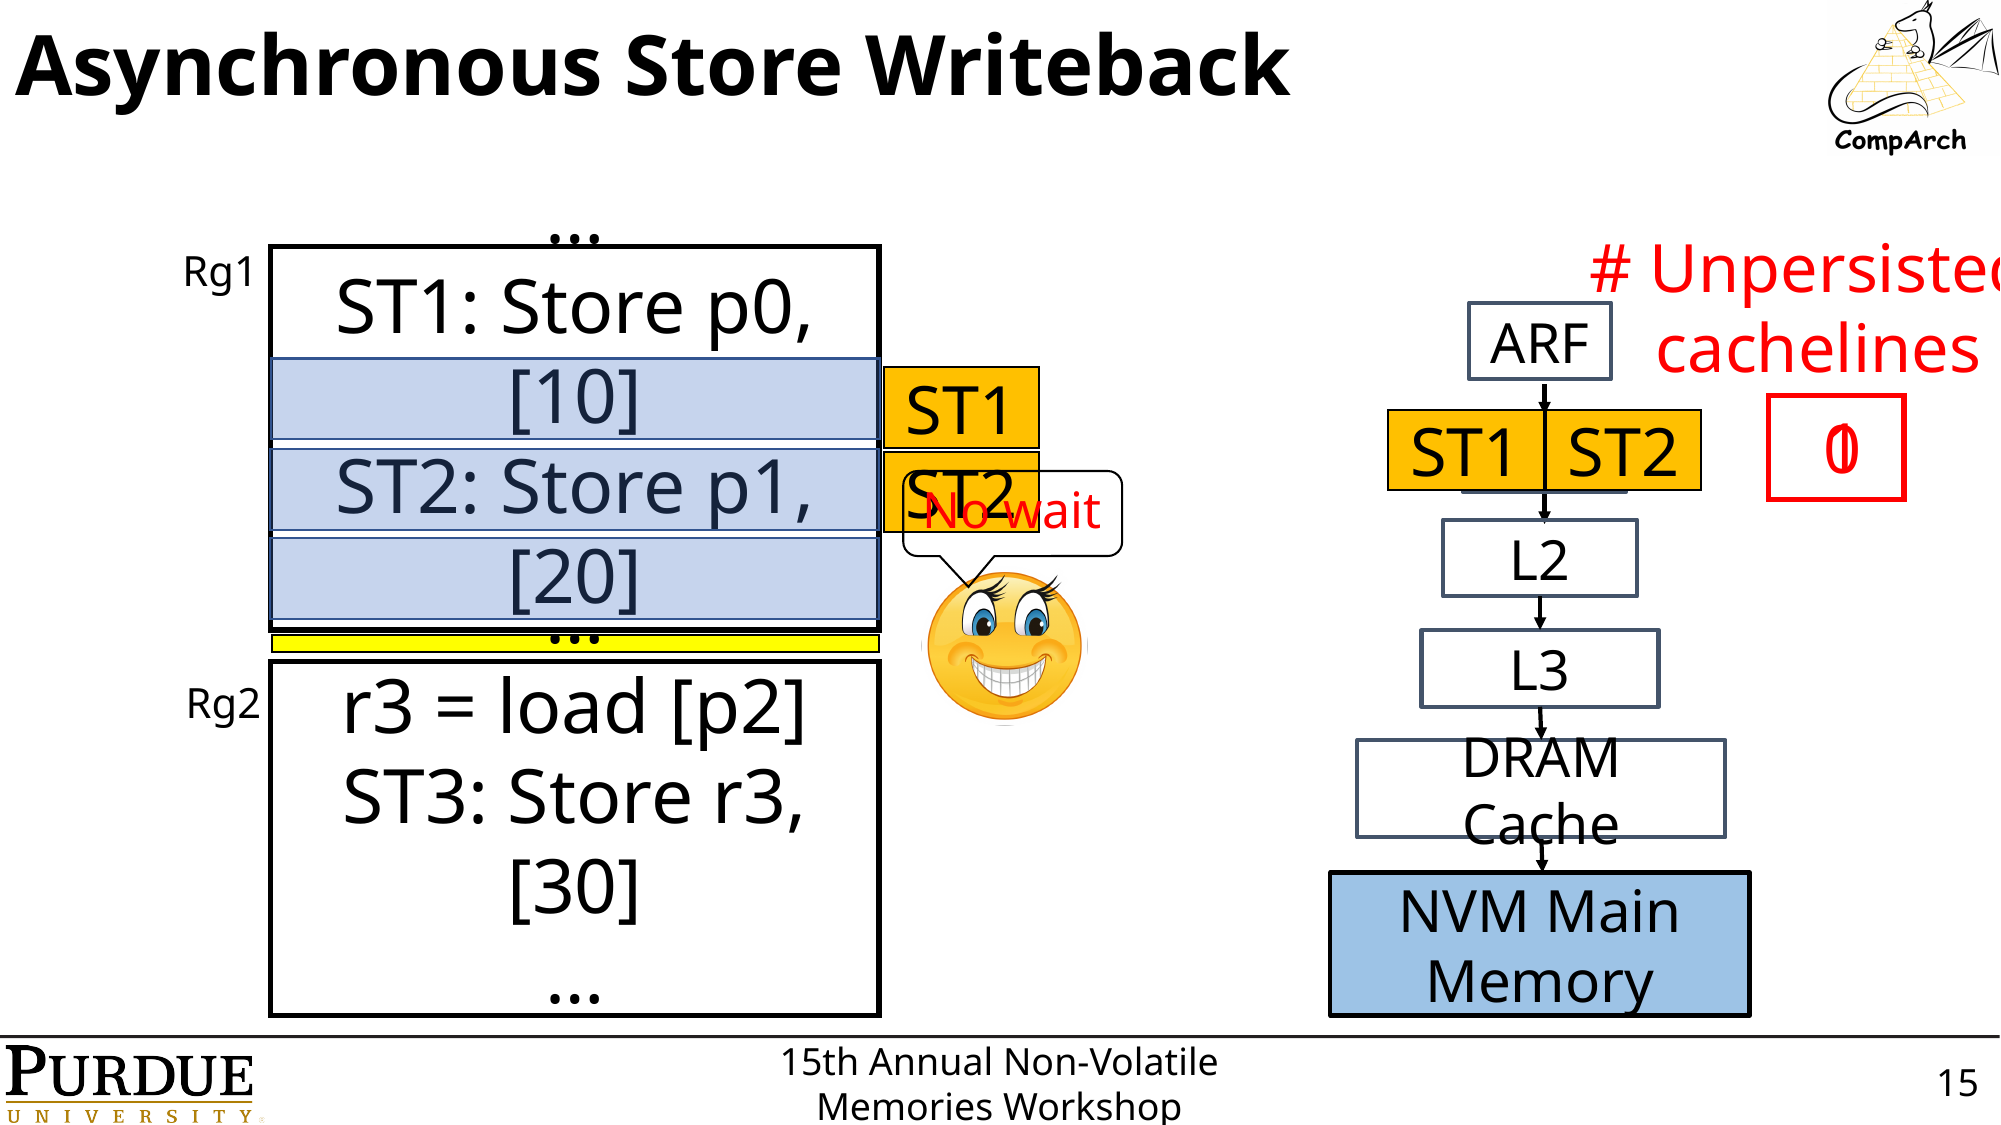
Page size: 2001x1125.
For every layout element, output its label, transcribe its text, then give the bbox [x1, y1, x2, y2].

text_box [269, 448, 880, 531]
text_box 0 [1808, 399, 1877, 495]
text_box Rg1 [167, 236, 288, 302]
title Asynchronous Store Writeback [0, 0, 1508, 137]
text_box ST2 [1545, 409, 1702, 491]
text_box … ST1: Store p0, [10] ST2: Store p1, [20] … [270, 620, 880, 631]
text_box L3 [1421, 630, 1659, 707]
text_box … ST1: Store p0, [10] ST2: Store p1, [20] … [270, 531, 880, 537]
text_box 1 [1809, 397, 1878, 492]
picture [5, 1045, 265, 1123]
text_box Rg2 [170, 669, 291, 735]
text_box ST1 [1387, 409, 1545, 491]
text_box [270, 357, 881, 440]
text_box ST2 [883, 451, 1040, 533]
text_box ST1 [883, 366, 1040, 449]
text_box … ST1: Store p0, [10] ST2: Store p1, [20] … [270, 246, 880, 357]
text_box [269, 537, 880, 620]
text_box DRAM Cache [1357, 740, 1726, 838]
text_box NVM Main Memory [1330, 872, 1750, 1016]
text_box [1767, 395, 1905, 500]
picture [1827, 0, 2000, 156]
picture [920, 562, 1089, 730]
text_box [902, 469, 1124, 562]
text_box # Unpersisted cachelines [1556, 217, 2000, 393]
text_box … ST1: Store p0, [10] ST2: Store p1, [20] … [270, 440, 880, 448]
text_box [271, 634, 880, 653]
slide_number 15 [1544, 1054, 1995, 1115]
text_box … r3 = load [p2] ST3: Store r3, [30] … [270, 660, 880, 1017]
text_box L2 [1443, 519, 1638, 597]
text_box ARF [1469, 302, 1556, 380]
